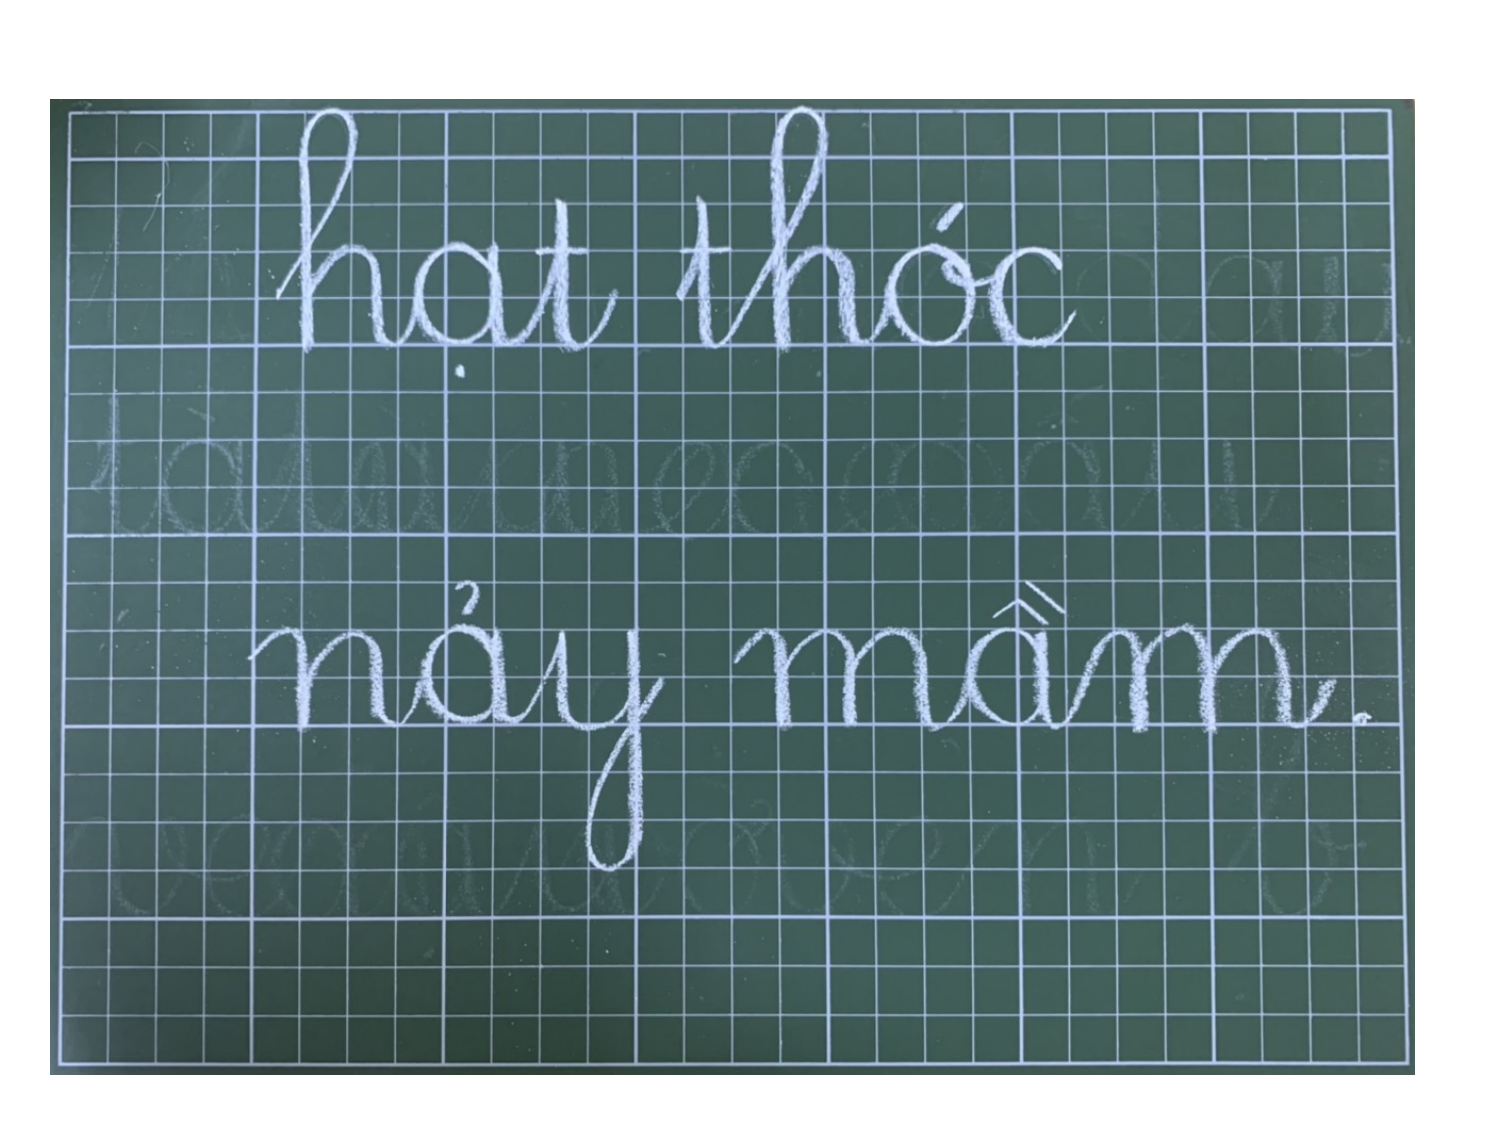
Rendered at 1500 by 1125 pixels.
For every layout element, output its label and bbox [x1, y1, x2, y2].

list [49, 99, 1415, 1076]
